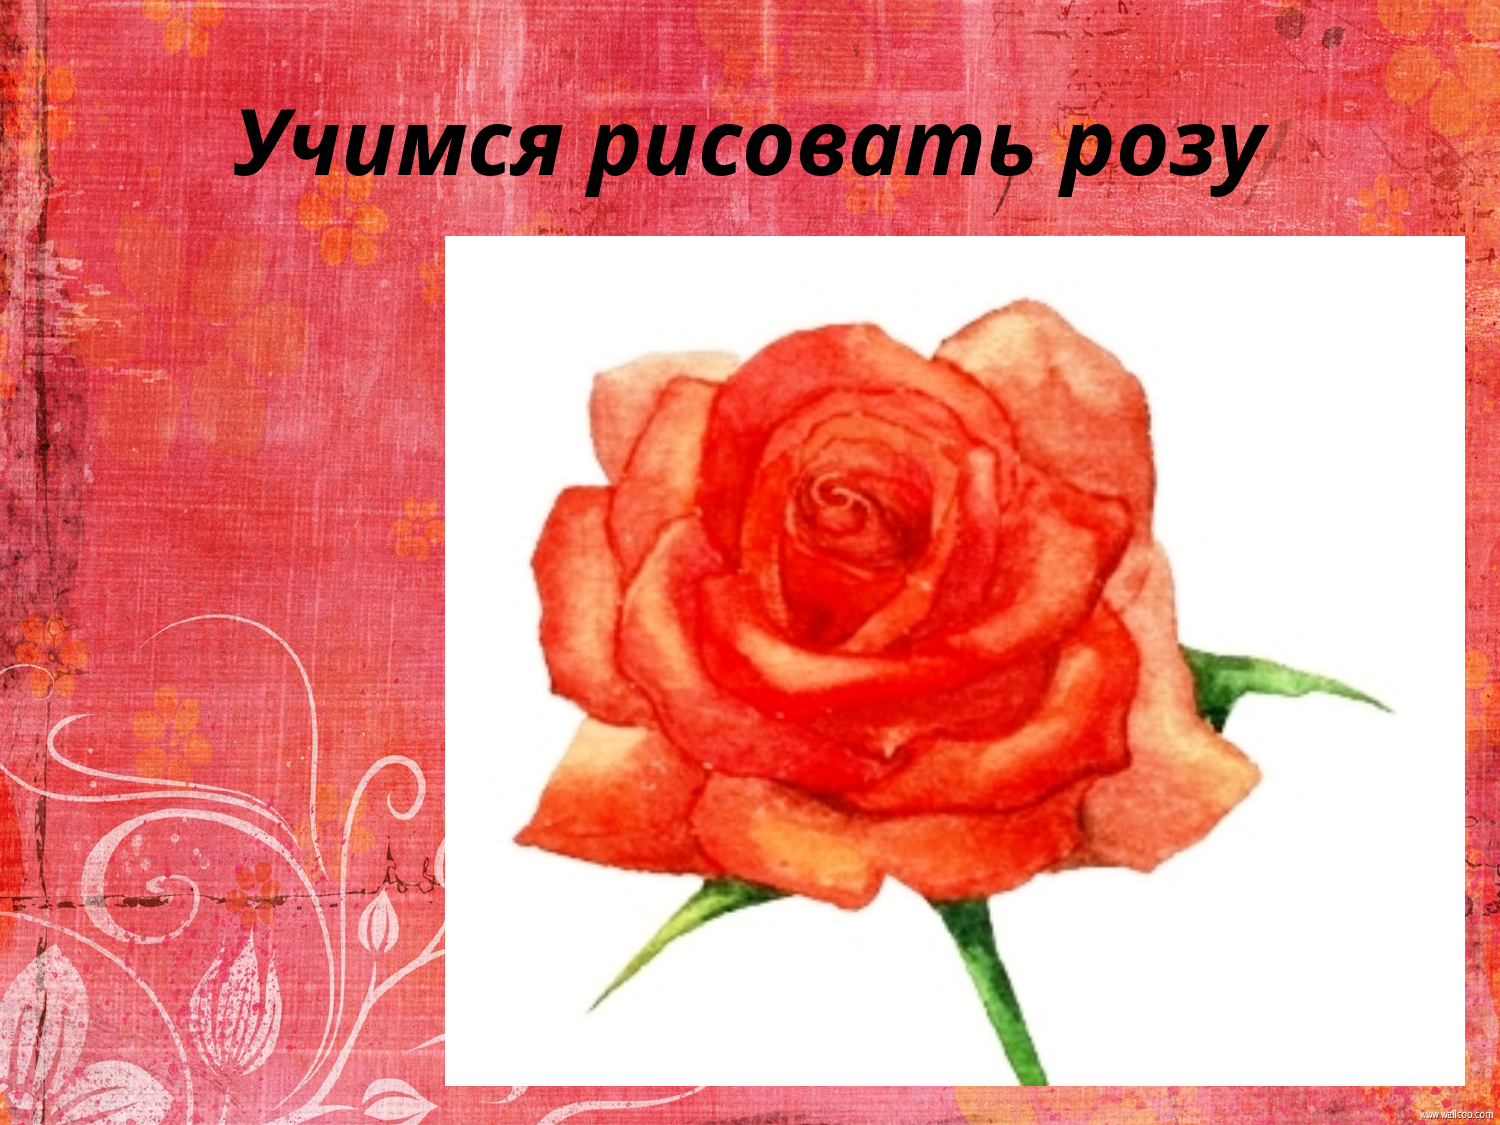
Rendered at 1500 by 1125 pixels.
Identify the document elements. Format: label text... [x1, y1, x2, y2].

title Учимся рисовать розу [75, 45, 1425, 233]
picture [0, 0, 1500, 1125]
